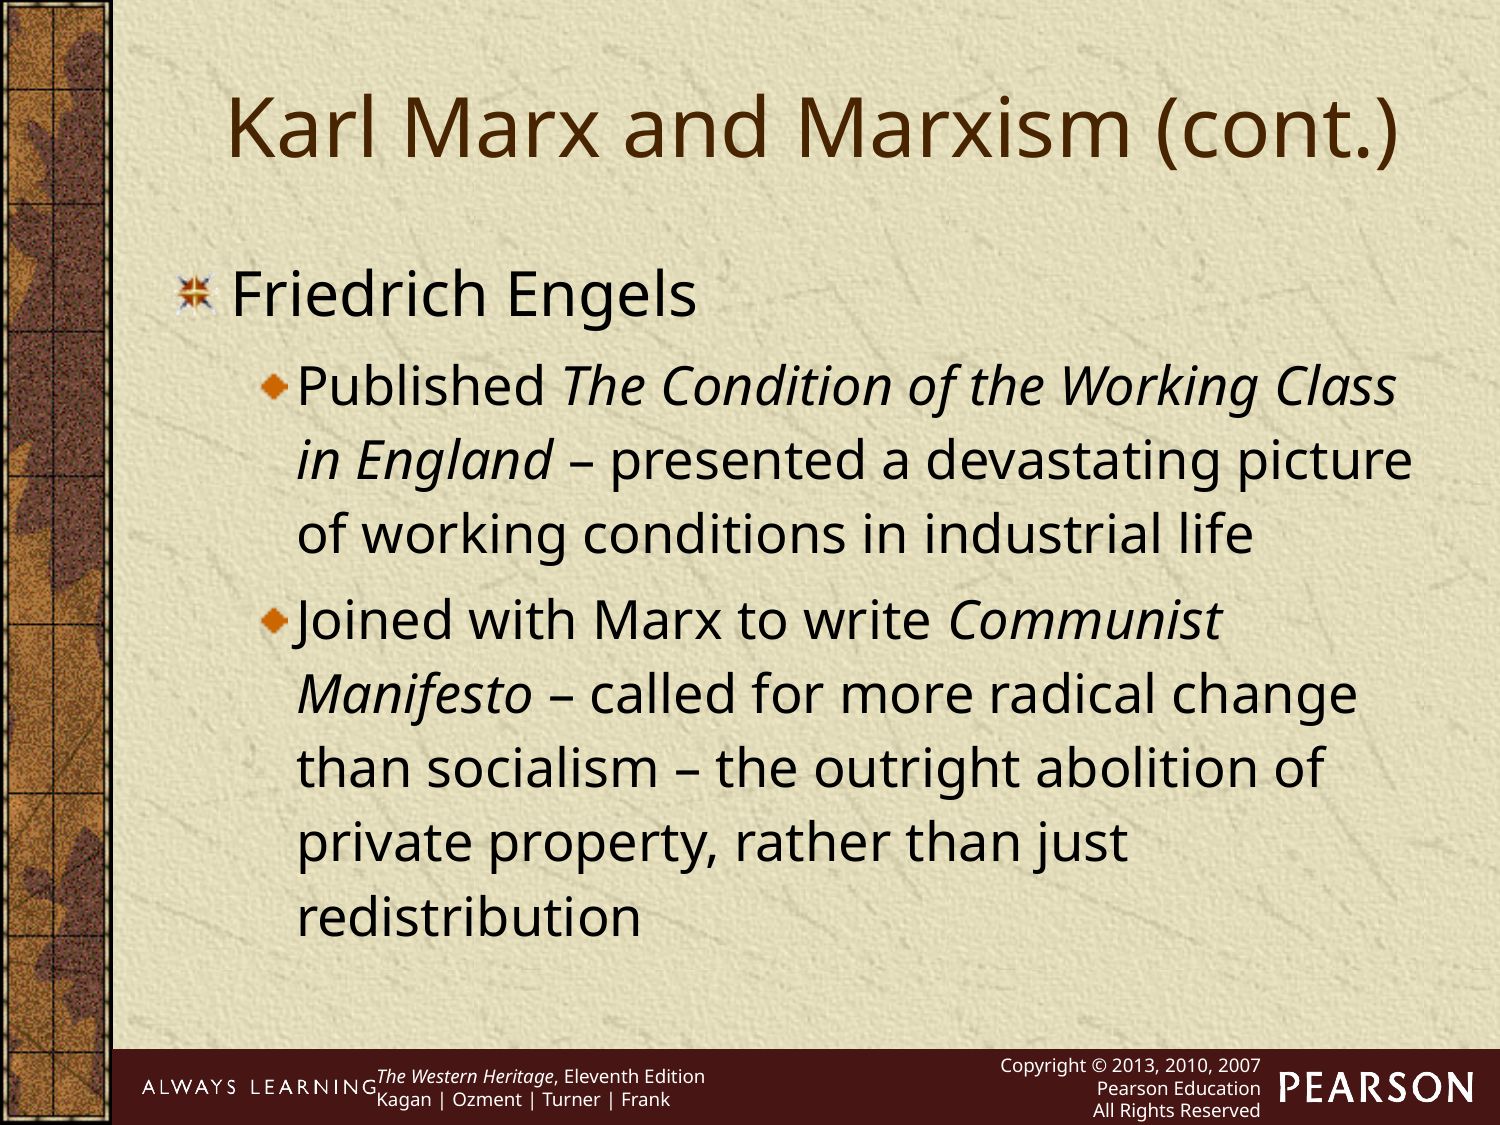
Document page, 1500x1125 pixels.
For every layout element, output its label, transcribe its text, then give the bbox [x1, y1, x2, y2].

list Friedrich Engels Published The Condition of the Working Class in England – presented a devastating picture of working conditions in industrial life Joined with Marx to write Communist Manifesto – called for more radical change than socialism – the outright abolition of private property, rather than just redistribution [173, 249, 1450, 1026]
picture [0, 0, 1500, 1125]
title Karl Marx and Marxism (cont.) [136, 11, 1488, 238]
